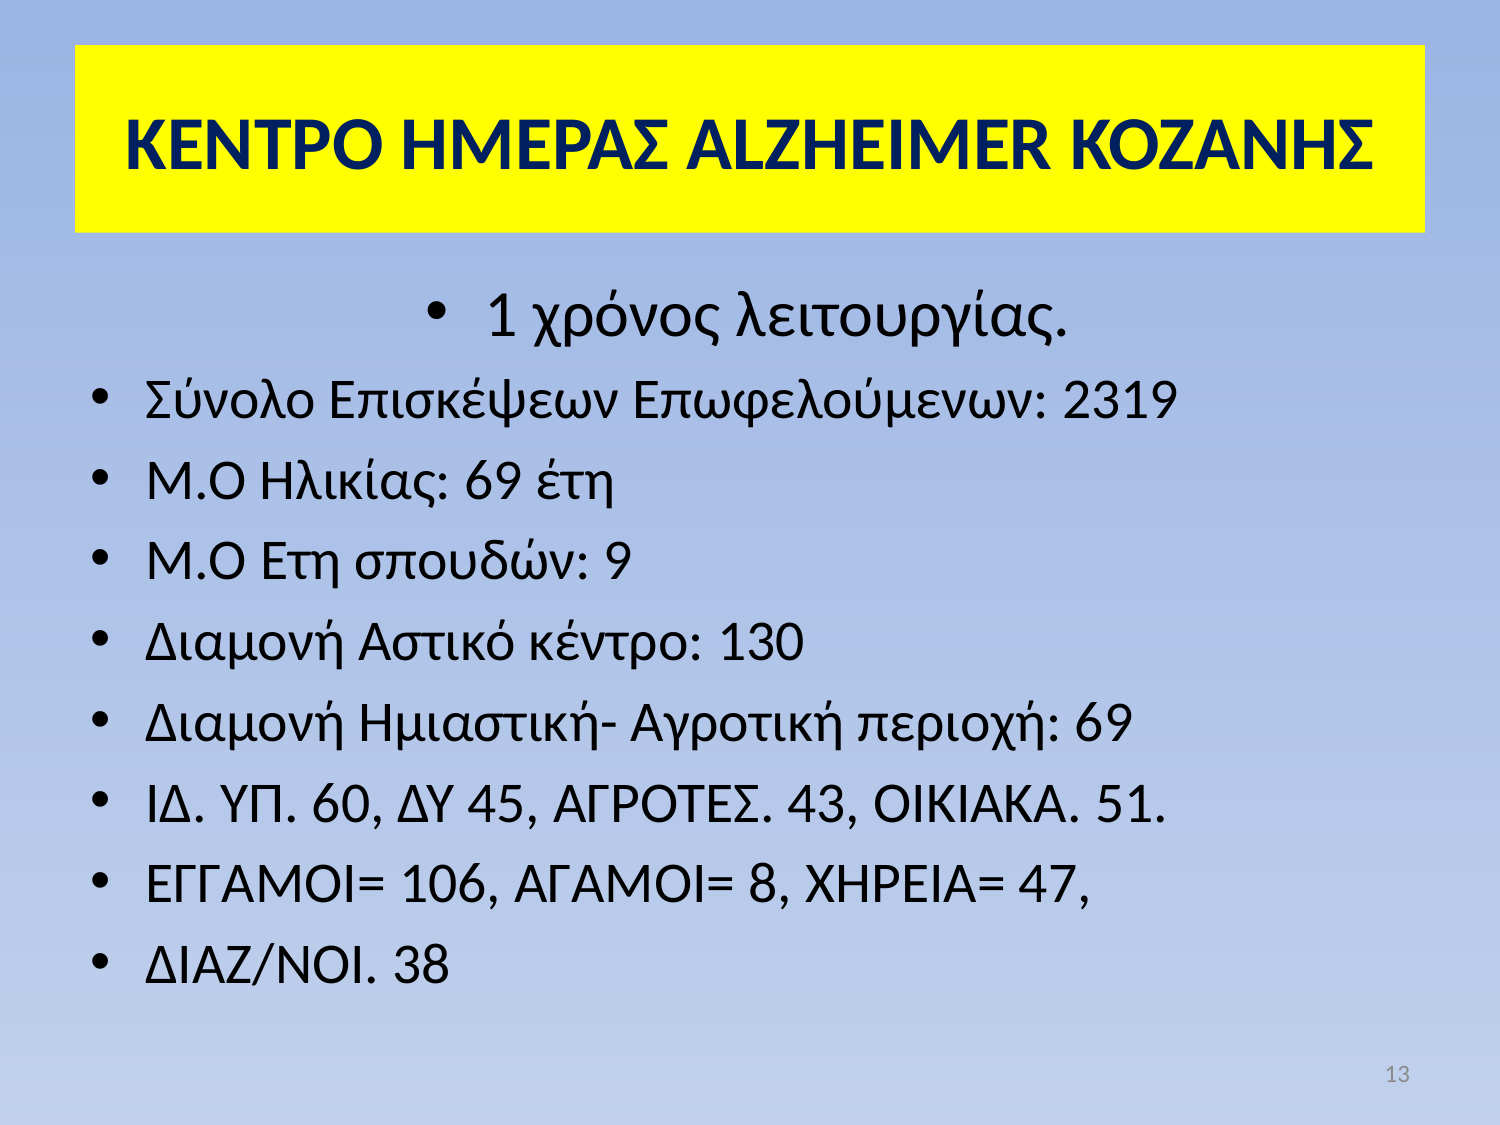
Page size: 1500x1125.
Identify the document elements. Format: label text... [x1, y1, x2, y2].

list 1 χρόνος λειτουργίας. Σύνολο Επισκέψεων Επωφελούμενων: 2319 Μ.Ο Ηλικίας: 69 έτη Μ.Ο Έτη σπουδών: 9 Διαμονή Αστικό κέντρο: 130 Διαμονή Ημιαστική- Αγροτική περιοχή: 69 ΙΔ. ΥΠ. 60, ΔΥ 45, ΑΓΡΟΤΕΣ. 43, ΟΙΚΙΑΚΑ. 51. ΕΓΓΑΜΟΙ= 106, ΑΓΑΜΟΙ= 8, ΧΗΡΕΙΑ= 47, ΔΙΑΖ/ΝΟΙ. 38 [75, 262, 1425, 1005]
title ΚΕΝΤΡΟ ΗΜΕΡΑΣ ALZHEIMER ΚΟΖΑΝΗΣ [75, 45, 1425, 233]
slide_number 13 [1074, 1042, 1425, 1103]
